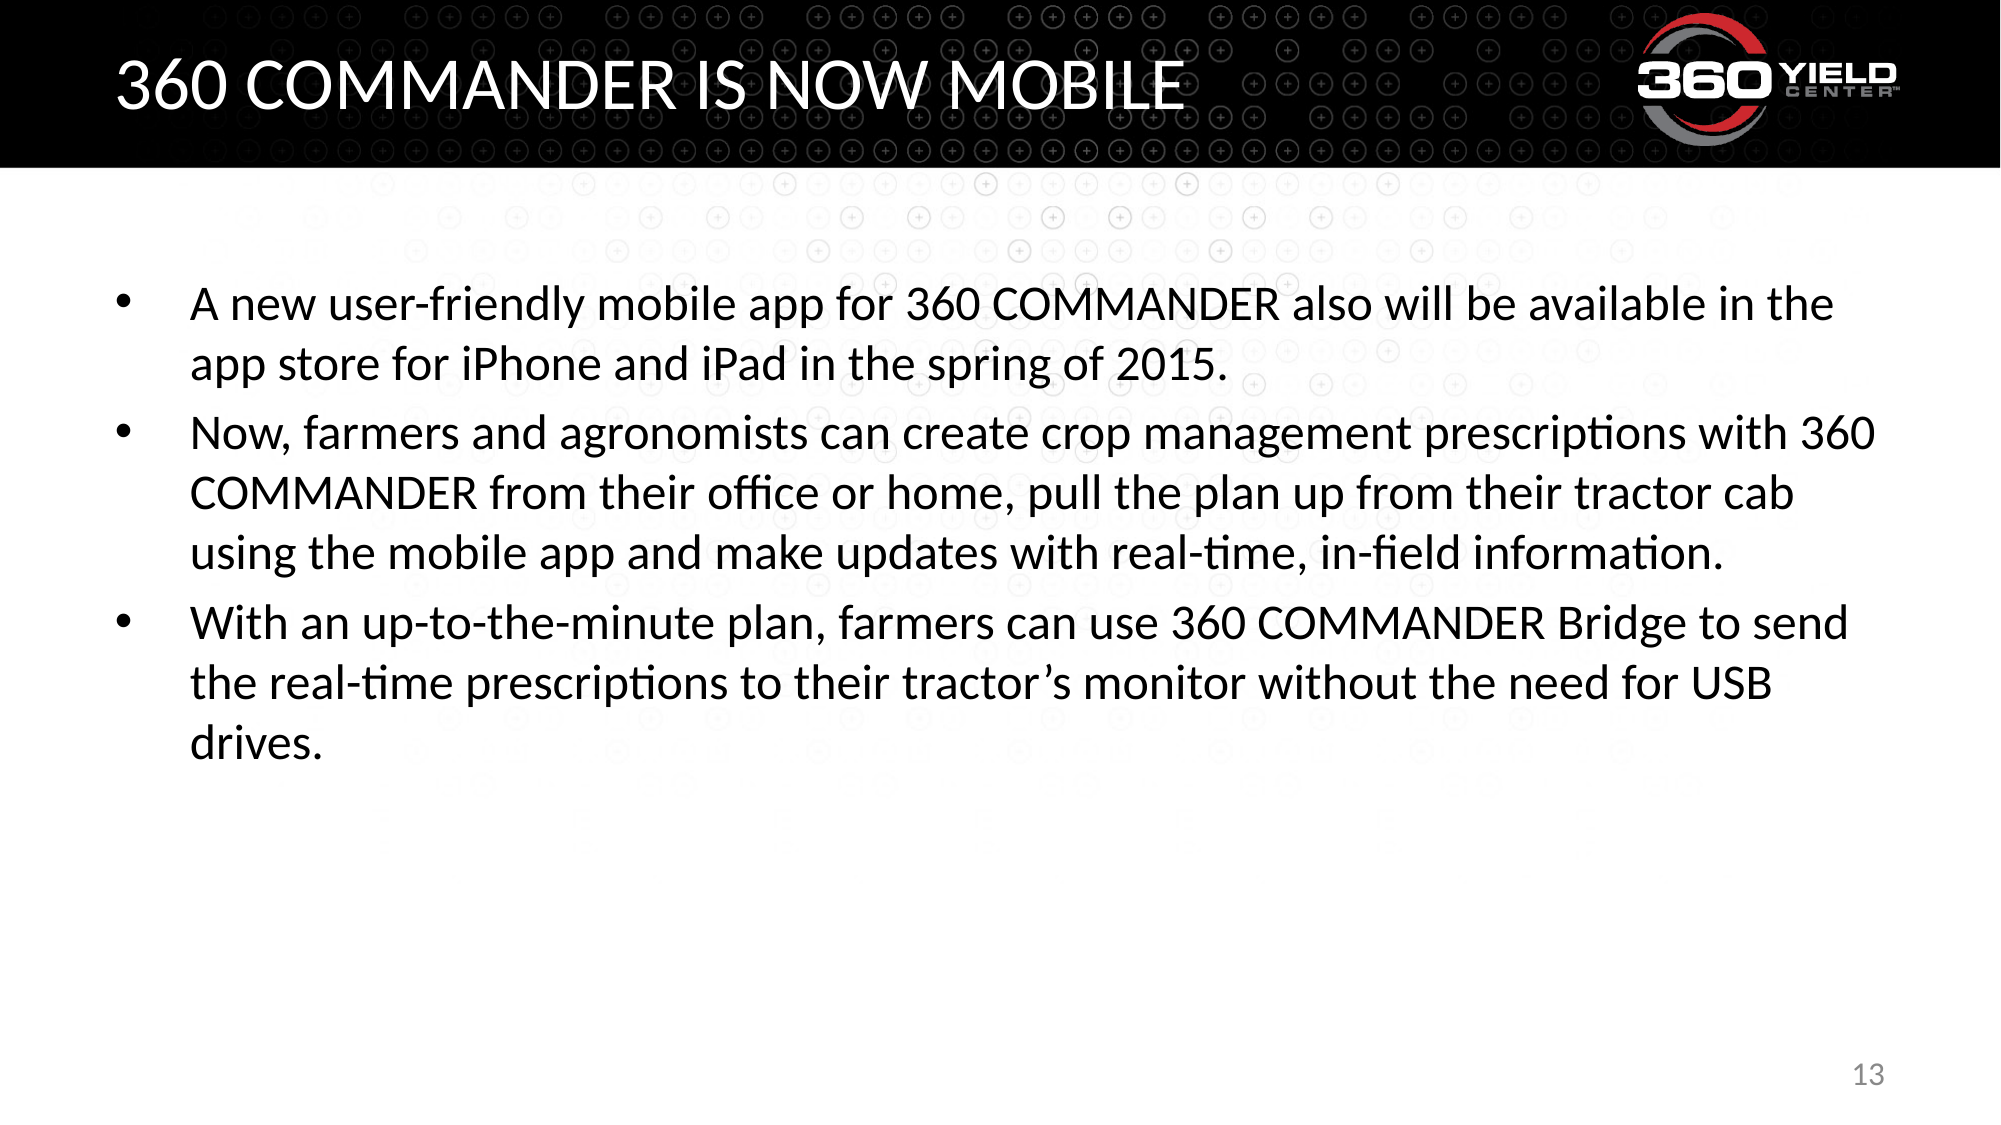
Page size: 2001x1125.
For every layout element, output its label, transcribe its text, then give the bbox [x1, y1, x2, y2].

picture [0, 0, 2001, 1125]
slide_number 13 [1507, 1042, 1900, 1103]
list A new user-friendly mobile app for 360 COMMANDER also will be available in the app store for iPhone and iPad in the spring of 2015. Now, farmers and agronomists can create crop management prescriptions with 360 COMMANDER from their office or home, pull the plan up from their tractor cab using the mobile app and make updates with real-time, in-field information. With an up-to-the-minute plan, farmers can use 360 COMMANDER Bridge to send the real-time prescriptions to their tractor’s monitor without the need for USB drives. [99, 262, 1900, 1005]
title 360 cOMMANDER IS Now Mobile [99, 23, 1900, 135]
